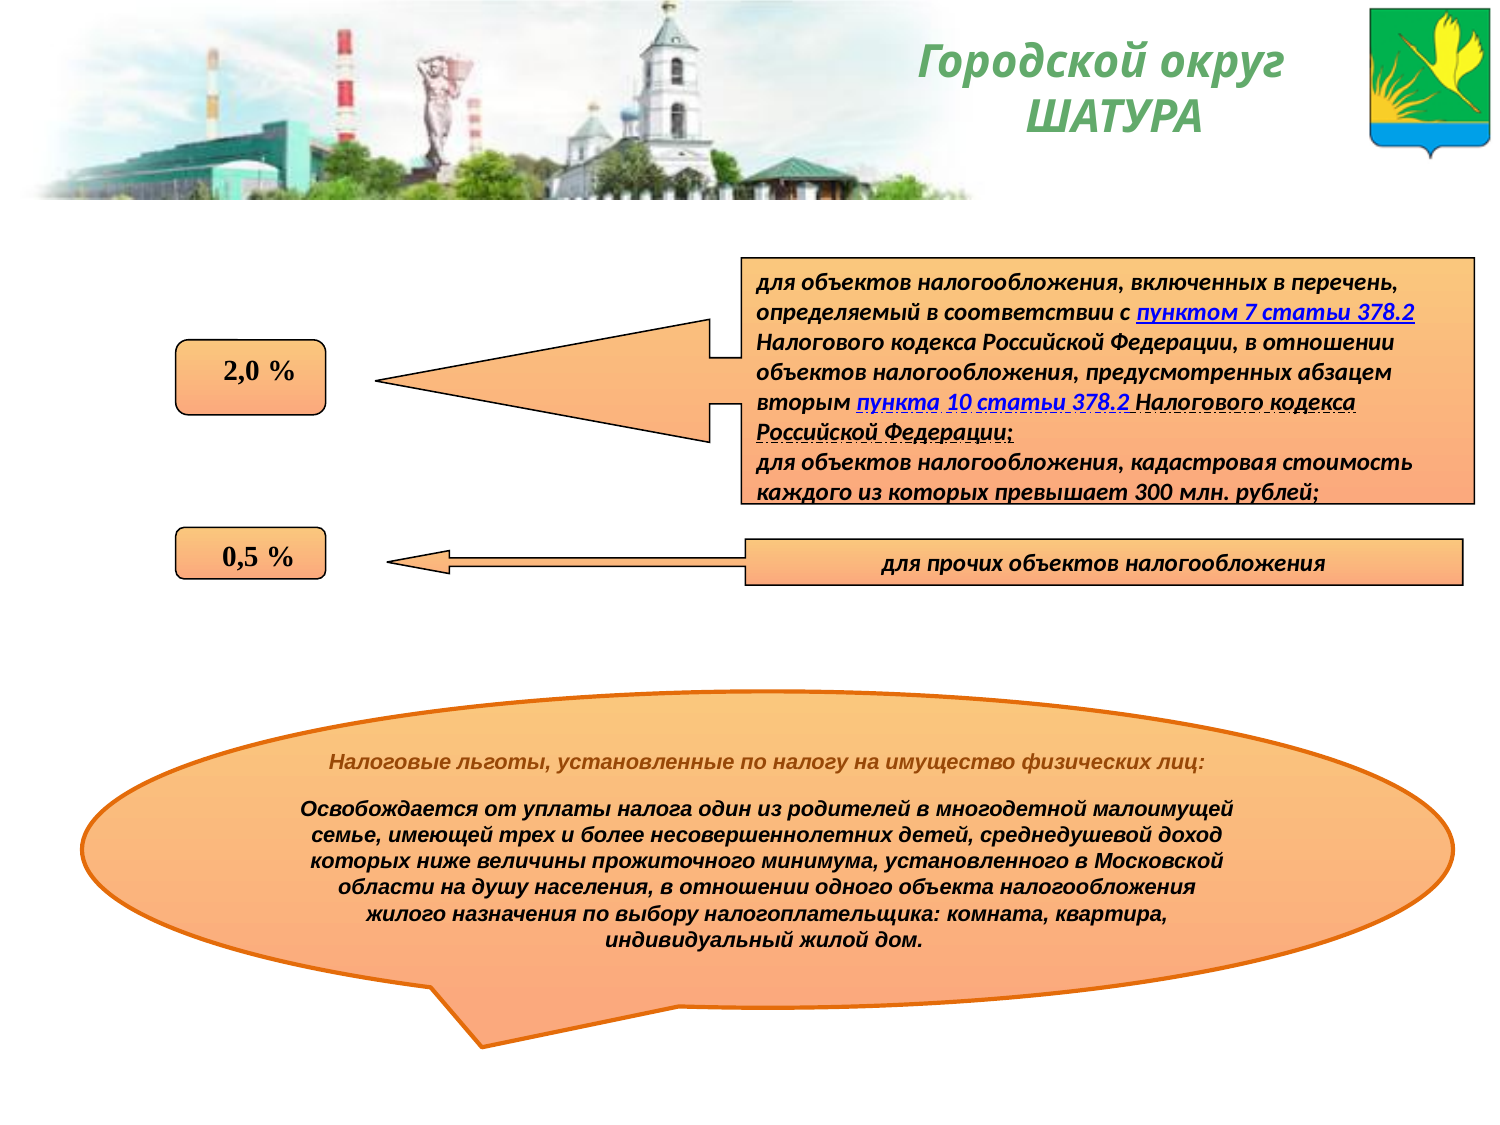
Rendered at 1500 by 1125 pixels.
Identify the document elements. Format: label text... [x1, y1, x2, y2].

picture [1362, 0, 1500, 165]
text_box для объектов налогообложения, включенных в перечень, определяемый в соответствии с пунктом 7 статьи 378.2 Налогового кодекса Российской Федерации, в отношении объектов налогообложения, предусмотренных абзацем вторым пункта 10 статьи 378.2 Налогового кодекса Российской Федерации; для объектов налогообложения, кадастровая стоимость каждого из которых превышает 300 млн. рублей; [374, 257, 1475, 504]
picture [0, 0, 985, 200]
text_box для прочих объектов налогообложения [386, 539, 1463, 586]
text_box Городской округ ШАТУРА [988, 24, 1357, 149]
text_box 2,0 % [175, 339, 326, 415]
text_box Налоговые льготы, установленные по налогу на имущество физических лиц: Освобождается от уплаты налога один из родителей в многодетной малоимущей семье, имеющей трех и более несовершеннолетних детей, среднедушевой доход которых ниже величины прожиточного минимума, установленного в Московской области на душу населения, в отношении одного объекта налогообложения жилого назначения по выбору налогоплательщика: комната, квартира, индивидуальный жилой дом. [79, 689, 1456, 1050]
text_box 0,5 % [175, 527, 326, 579]
